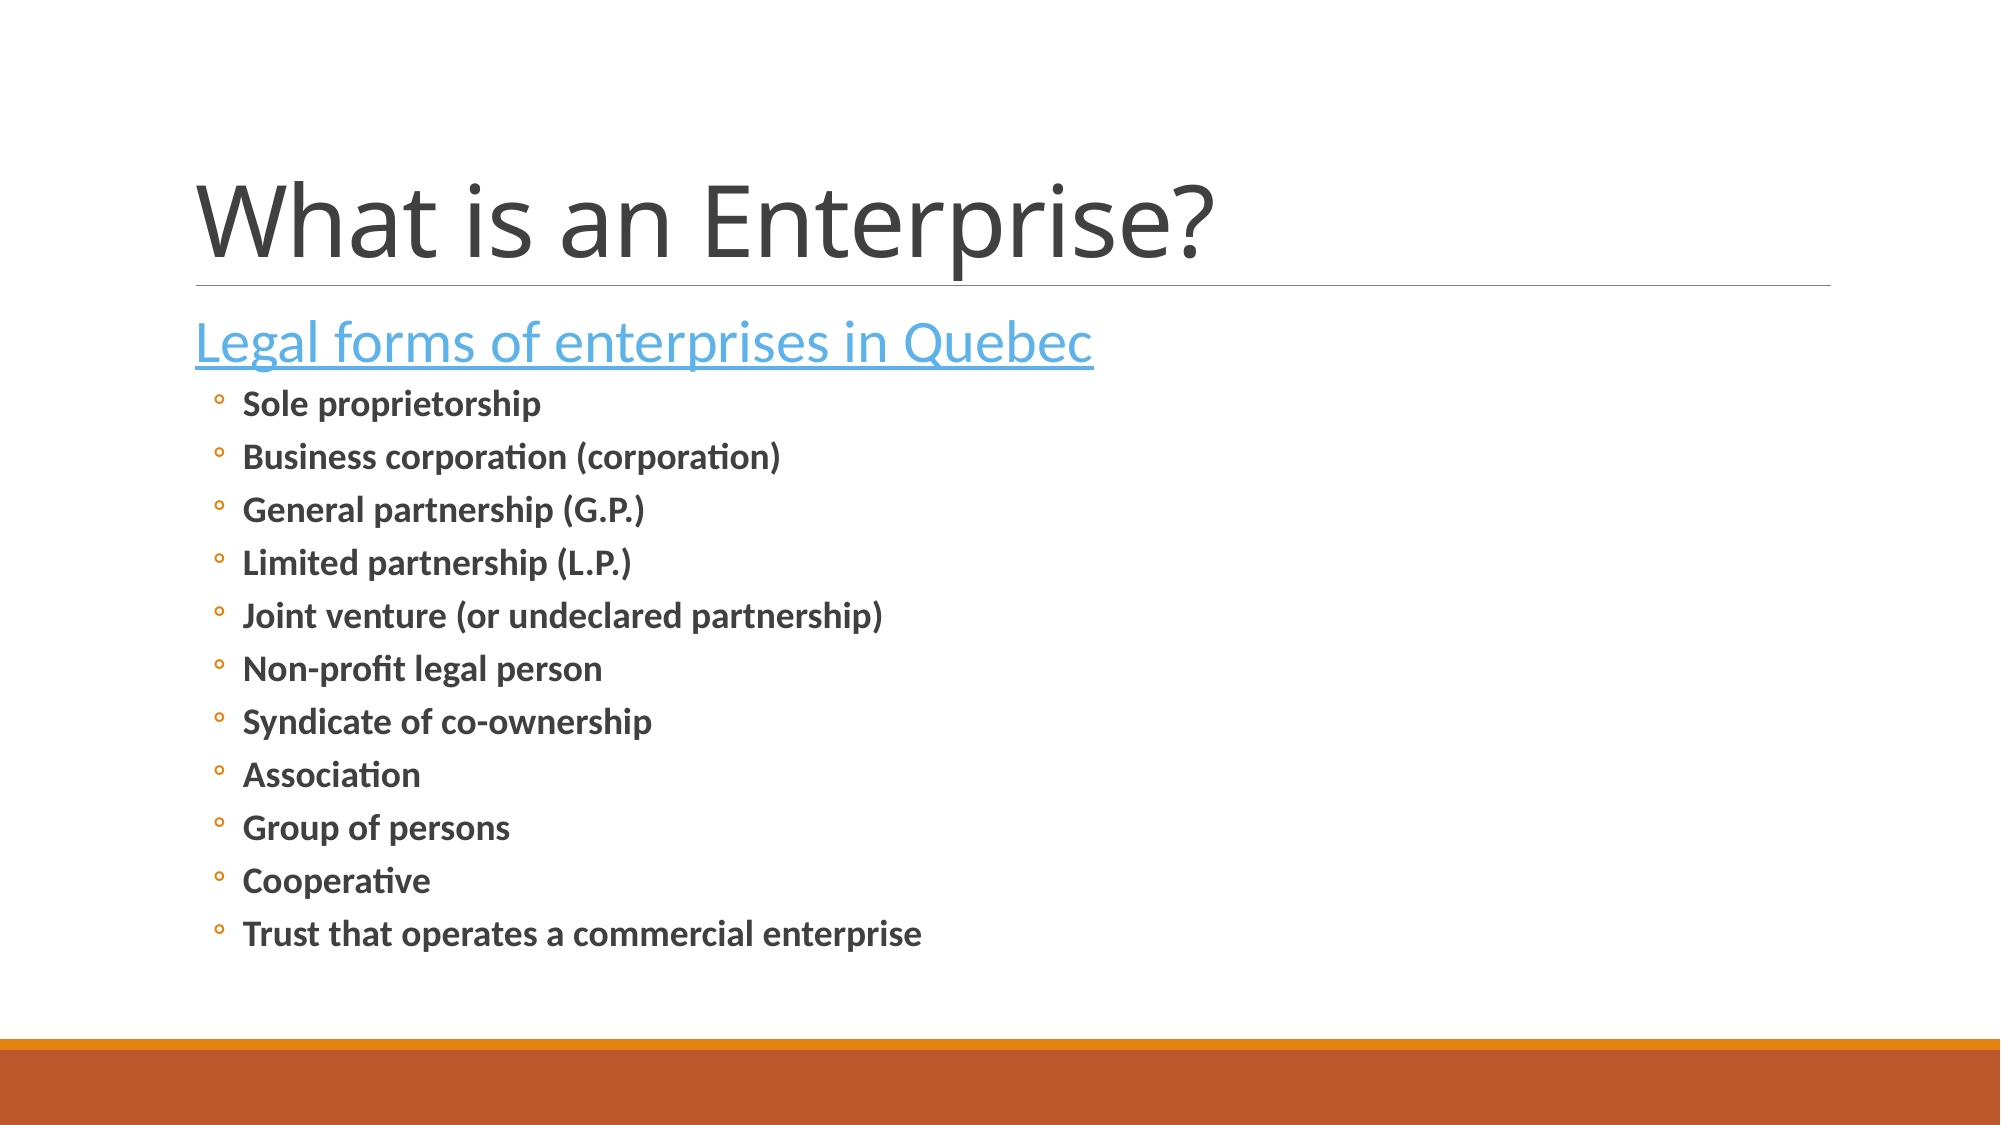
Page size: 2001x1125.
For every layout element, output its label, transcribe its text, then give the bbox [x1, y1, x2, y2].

title What is an Enterprise? [180, 47, 1830, 285]
list Legal forms of enterprises in Quebec Sole proprietorship Business corporation (corporation) General partnership (G.P.) Limited partnership (L.P.) Joint venture (or undeclared partnership) Non-profit legal person Syndicate of co-ownership Association Group of persons Cooperative Trust that operates a commercial enterprise [180, 302, 1830, 963]
